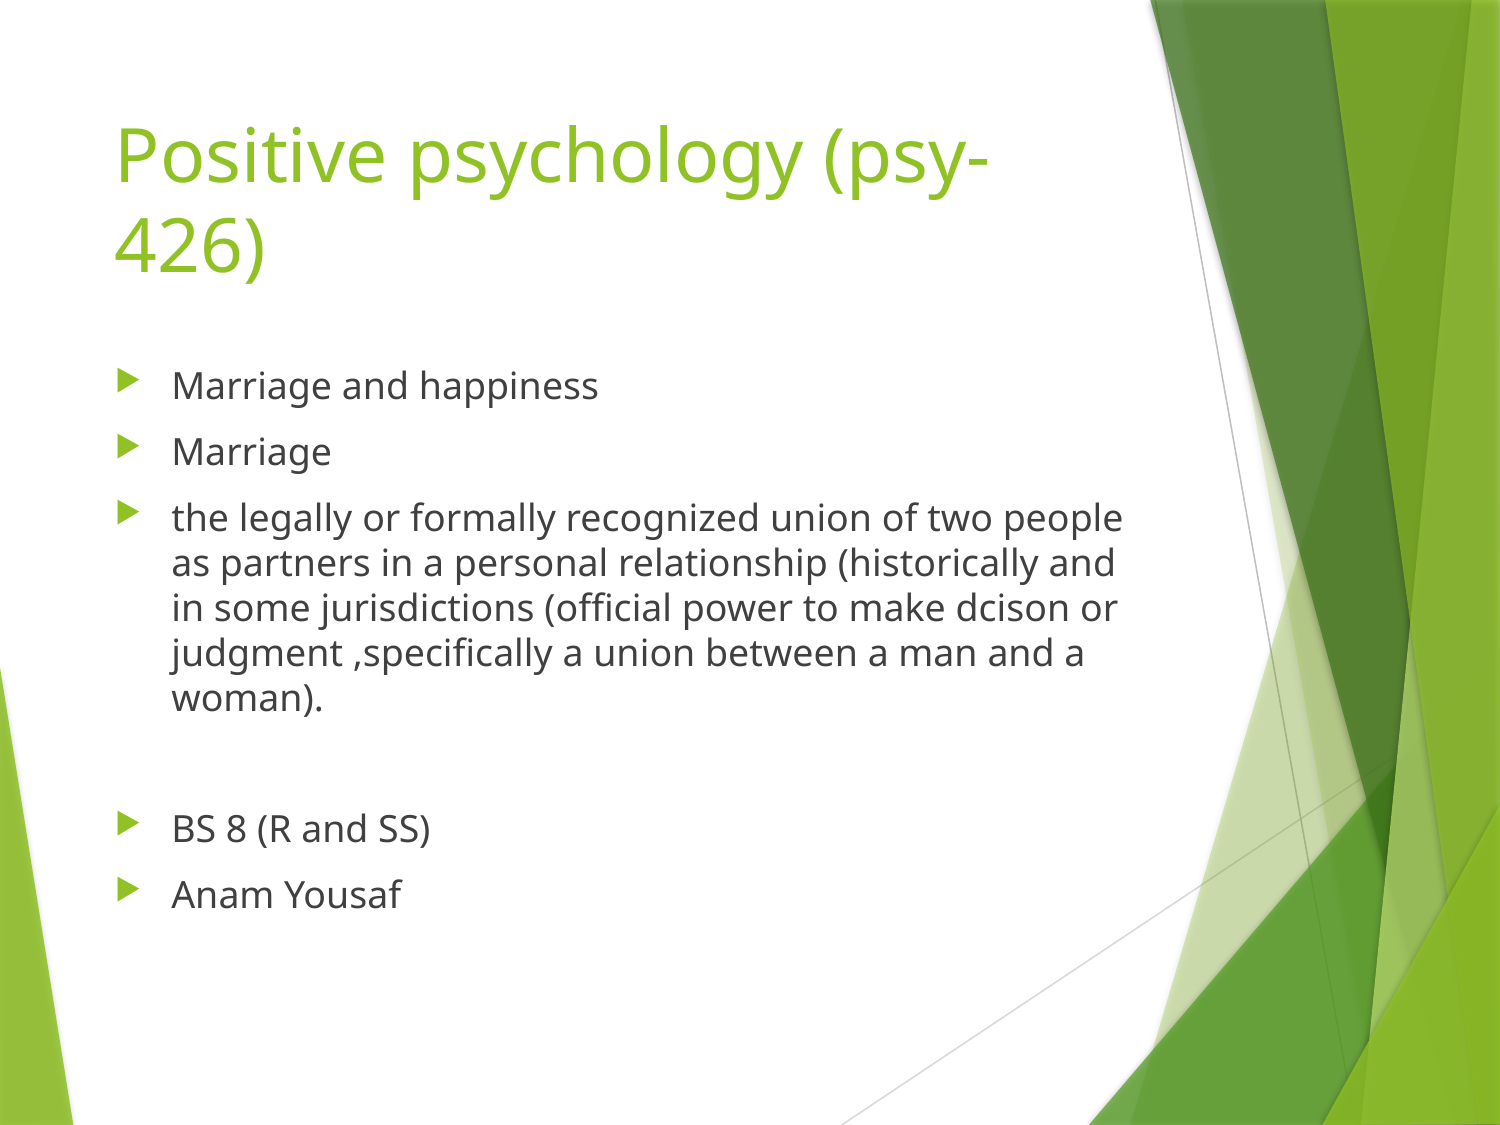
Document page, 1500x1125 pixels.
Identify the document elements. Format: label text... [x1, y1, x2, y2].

title Positive psychology (psy-426) [99, 99, 1142, 317]
list Marriage and happiness Marriage the legally or formally recognized union of two people as partners in a personal relationship (historically and in some jurisdictions (official power to make dcison or judgment ,specifically a union between a man and a woman). BS 8 (R and SS) Anam Yousaf [99, 354, 1142, 992]
